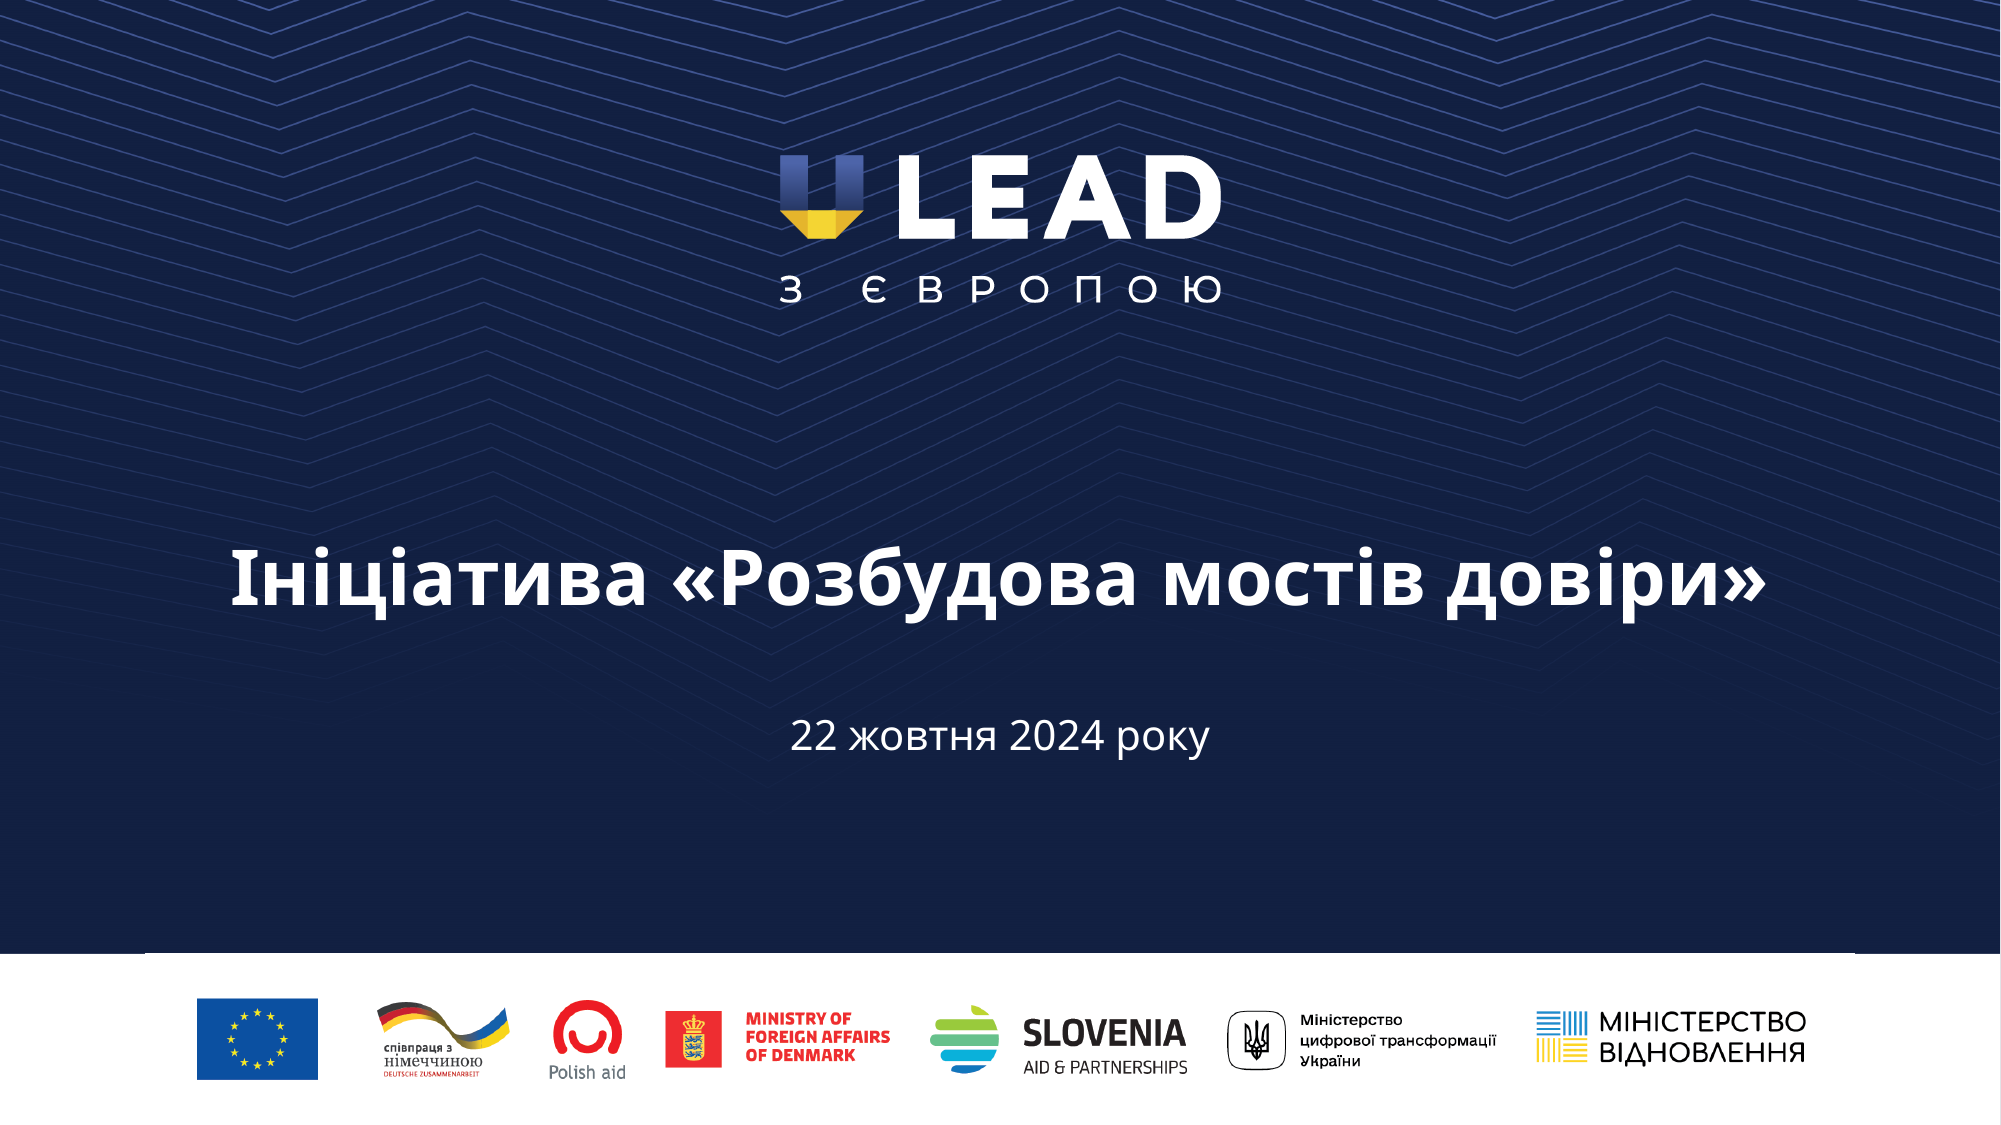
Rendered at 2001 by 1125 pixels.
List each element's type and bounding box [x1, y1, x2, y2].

picture [779, 155, 1221, 303]
picture [145, 953, 1855, 1125]
